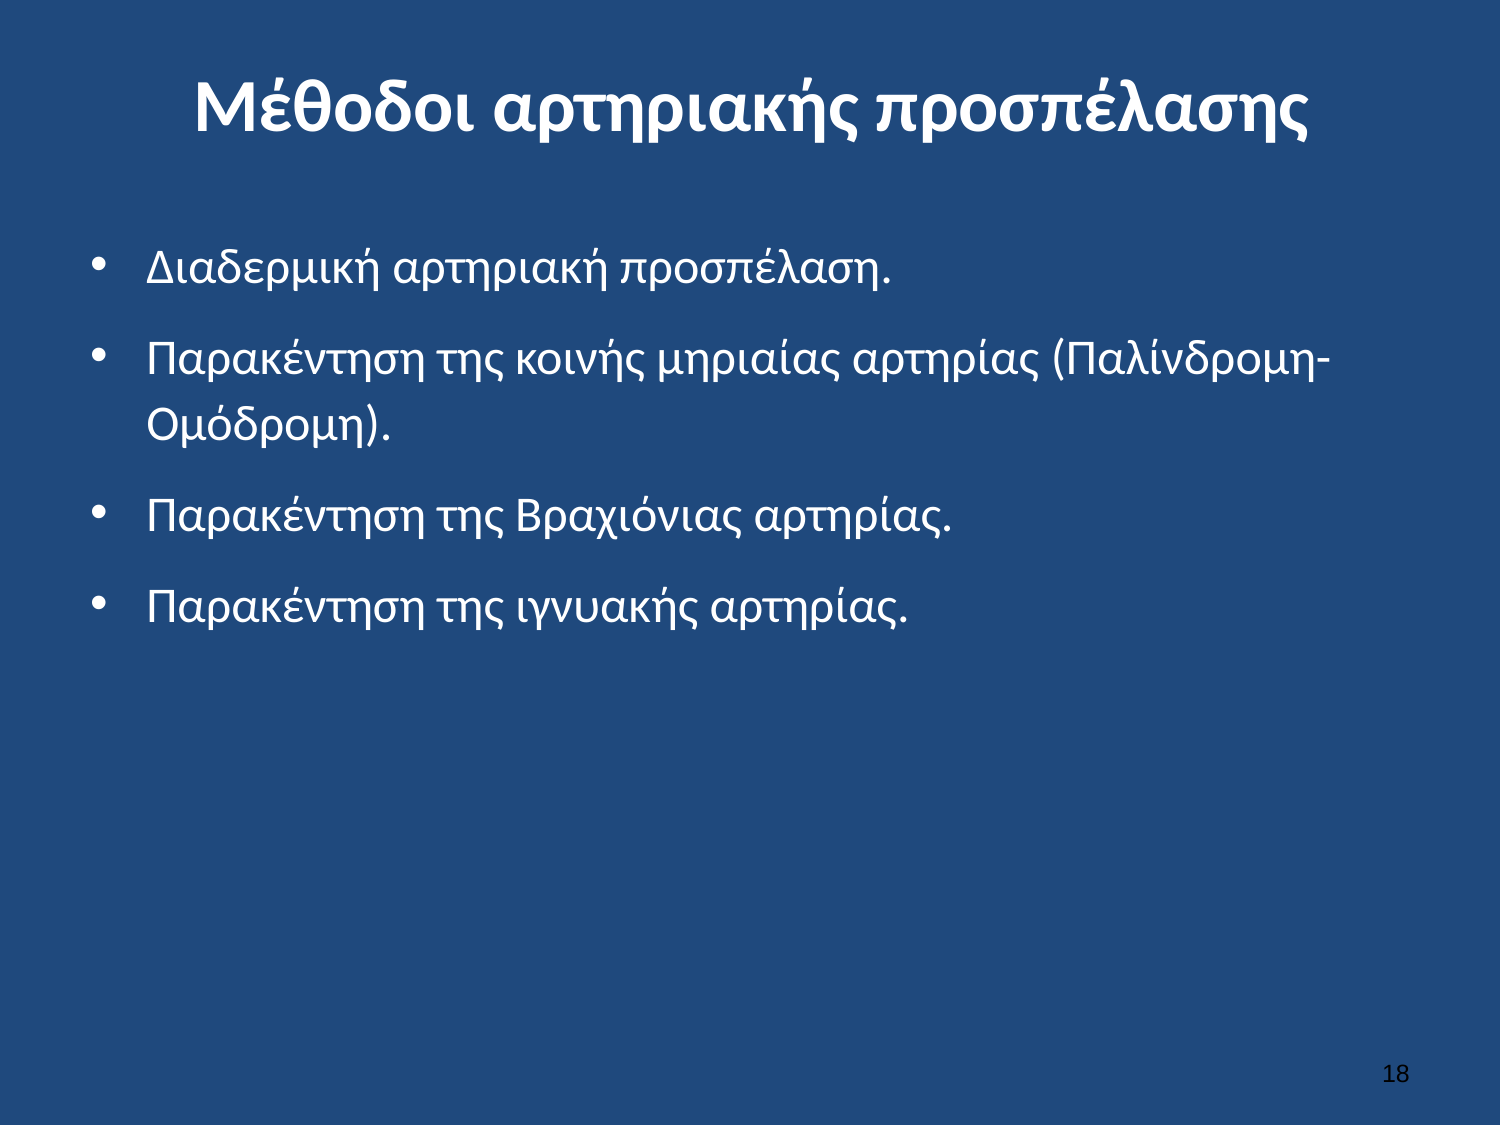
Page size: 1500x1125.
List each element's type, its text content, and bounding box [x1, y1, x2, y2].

slide_number 17 [1074, 1042, 1425, 1103]
title Μέθοδοι αρτηριακής προσπέλασης [76, 19, 1427, 185]
list Διαδερμική αρτηριακή προσπέλαση. Παρακέντηση της κοινής μηριαίας αρτηρίας (Παλίνδρομη-Ομόδρομη). Παρακέντηση της Βραχιόνιας αρτηρίας. Παρακέντηση της ιγνυακής αρτηρίας. [75, 219, 1425, 1024]
